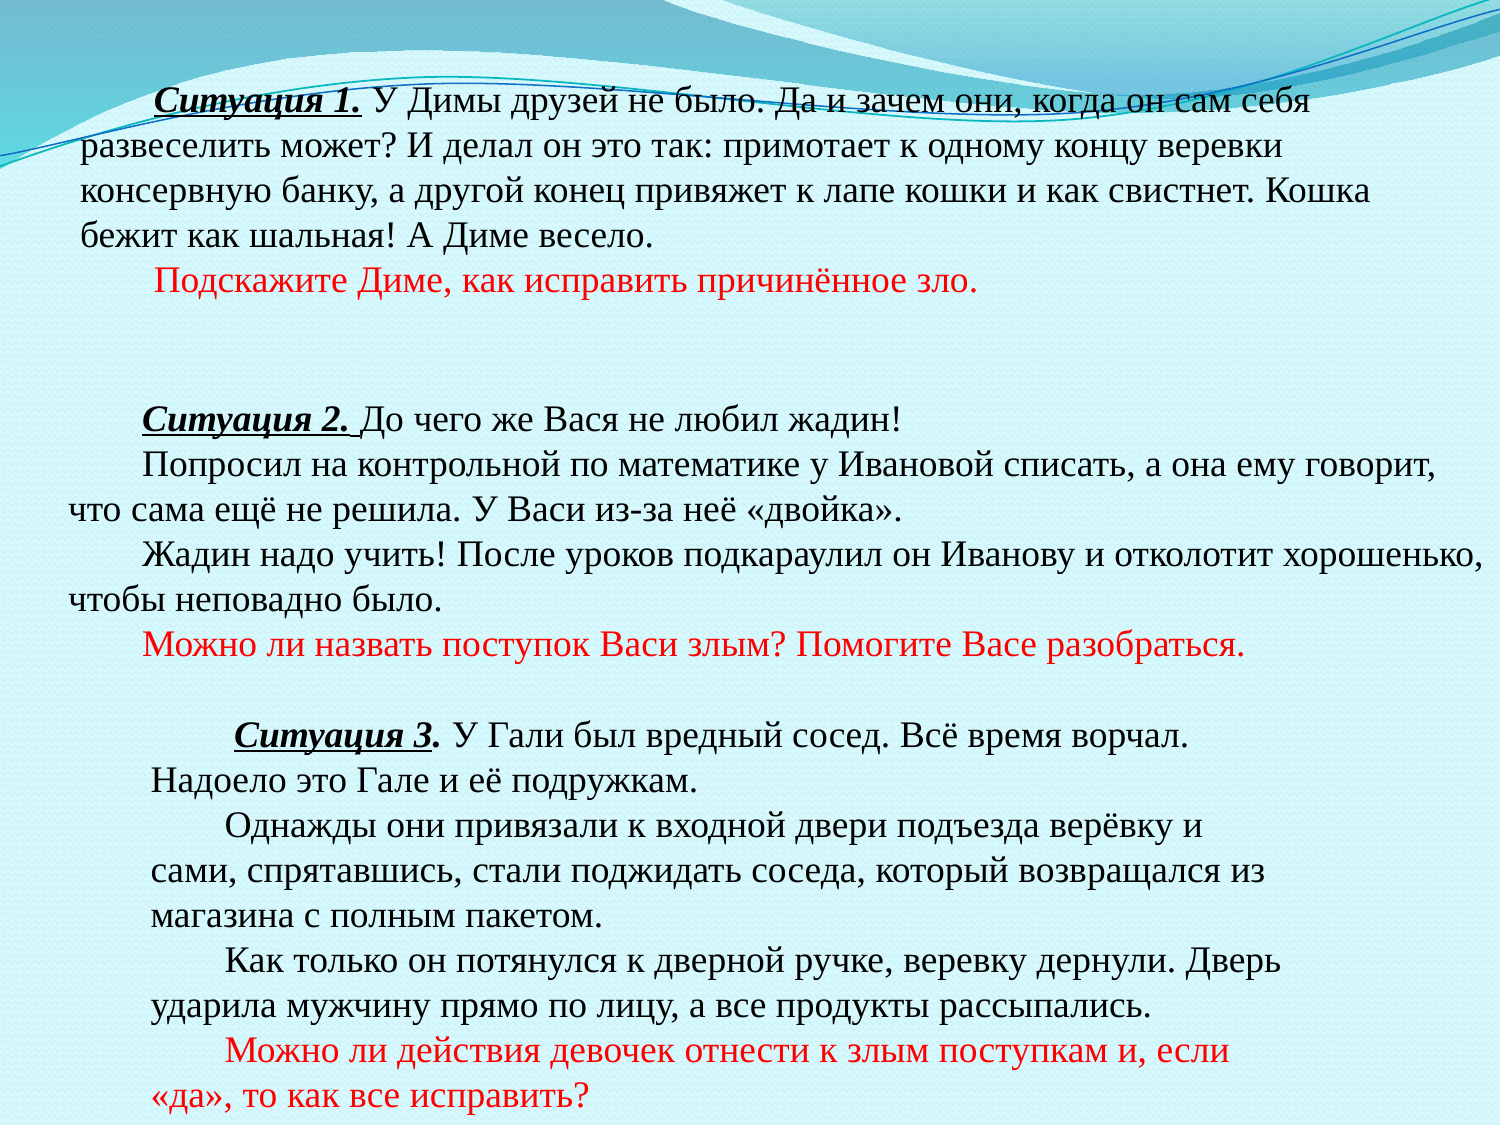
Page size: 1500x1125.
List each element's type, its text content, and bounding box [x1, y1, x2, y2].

text_box Ситуация 2. До чего же Вася не любил жадин! Попросил на контрольной по математике у Ивановой списать, а она ему говорит, что сама ещё не решила. У Васи из-за неё «двойка». Жадин надо учить! После уроков подкараулил он Иванову и отколотит хорошенько, чтобы неповадно было. Можно ли назвать поступок Васи злым? Помогите Васе разобраться. [53, 386, 1500, 672]
text_box Ситуация 3. У Гали был вредный сосед. Всё время ворчал. Надоело это Гале и её подружкам. Однажды они привязали к входной двери подъезда верёвку и сами, спрятавшись, стали поджидать соседа, который возвращался из магазина с полным пакетом. Как только он потянулся к дверной ручке, веревку дернули. Дверь ударила мужчину прямо по лицу, а все продукты рассыпались. Можно ли действия девочек отнести к злым поступкам и, если «да», то как все исправить? [135, 702, 1306, 1123]
text_box Ситуация 1. У Димы друзей не было. Да и зачем они, когда он сам себя развеселить может? И делал он это так: примотает к одному концу веревки консервную банку, а другой конец привяжет к лапе кошки и как свистнет. Кошка бежит как шальная! А Диме весело. Подскажите Диме, как исправить причинённое зло. [64, 67, 1447, 308]
